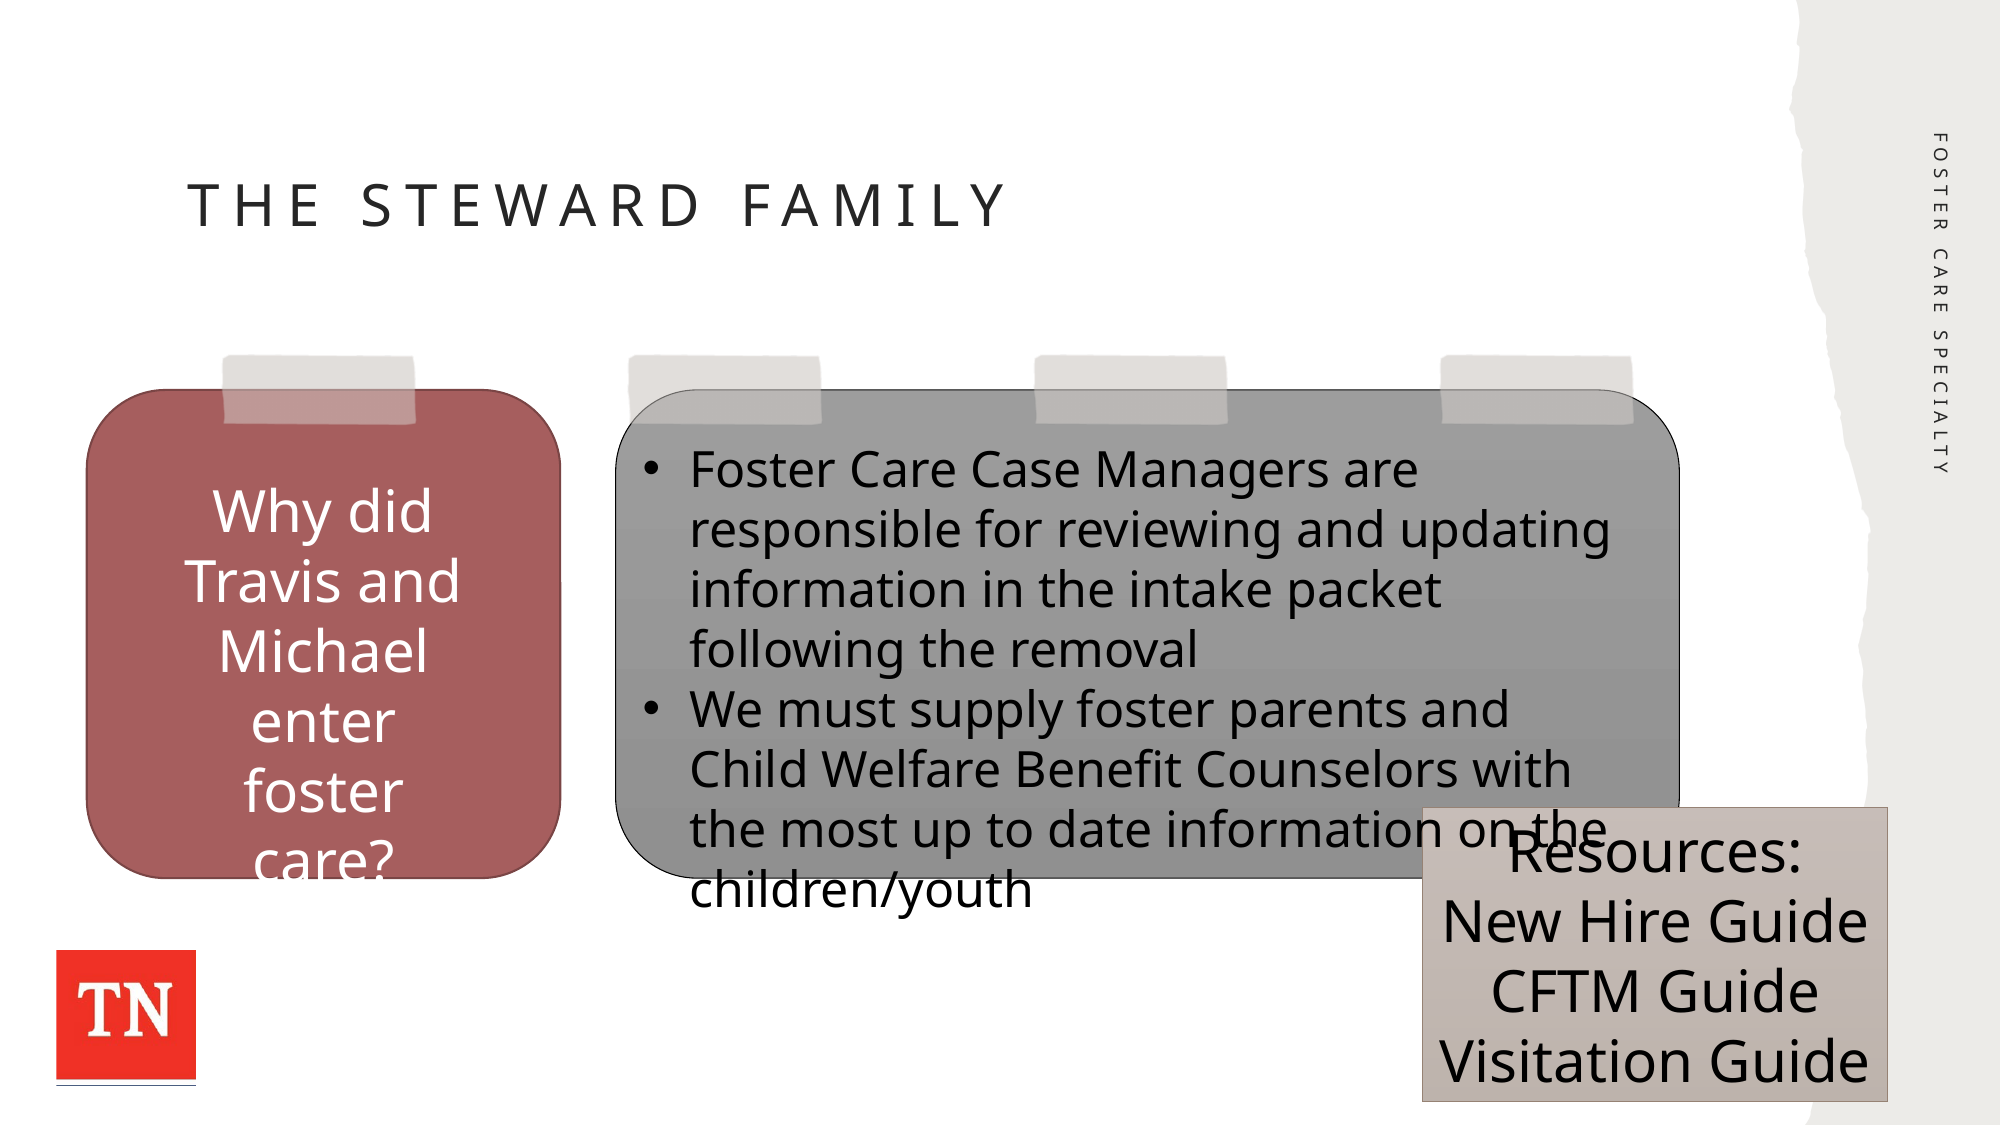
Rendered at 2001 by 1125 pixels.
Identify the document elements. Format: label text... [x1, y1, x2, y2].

picture [1789, 0, 2000, 1125]
text_box [85, 388, 562, 880]
picture [56, 949, 196, 1086]
text_box [628, 355, 823, 426]
text_box [1440, 355, 1634, 426]
text_box Why did Travis and Michael enter foster care? [162, 466, 485, 902]
text_box [1034, 355, 1228, 426]
text_box Resources: New Hire Guide CFTM Guide Visitation Guide [1422, 807, 1888, 1102]
text_box [221, 355, 417, 426]
footer Foster Care Specialty [1911, 33, 1972, 489]
text_box [615, 389, 1680, 840]
title The Steward Family [172, 99, 1732, 300]
text_box Foster Care Case Managers are responsible for reviewing and updating information in the intake packet following the removal We must supply foster parents and Child Welfare Benefit Counselors with the most up to date information on the children/youth [627, 430, 1631, 925]
